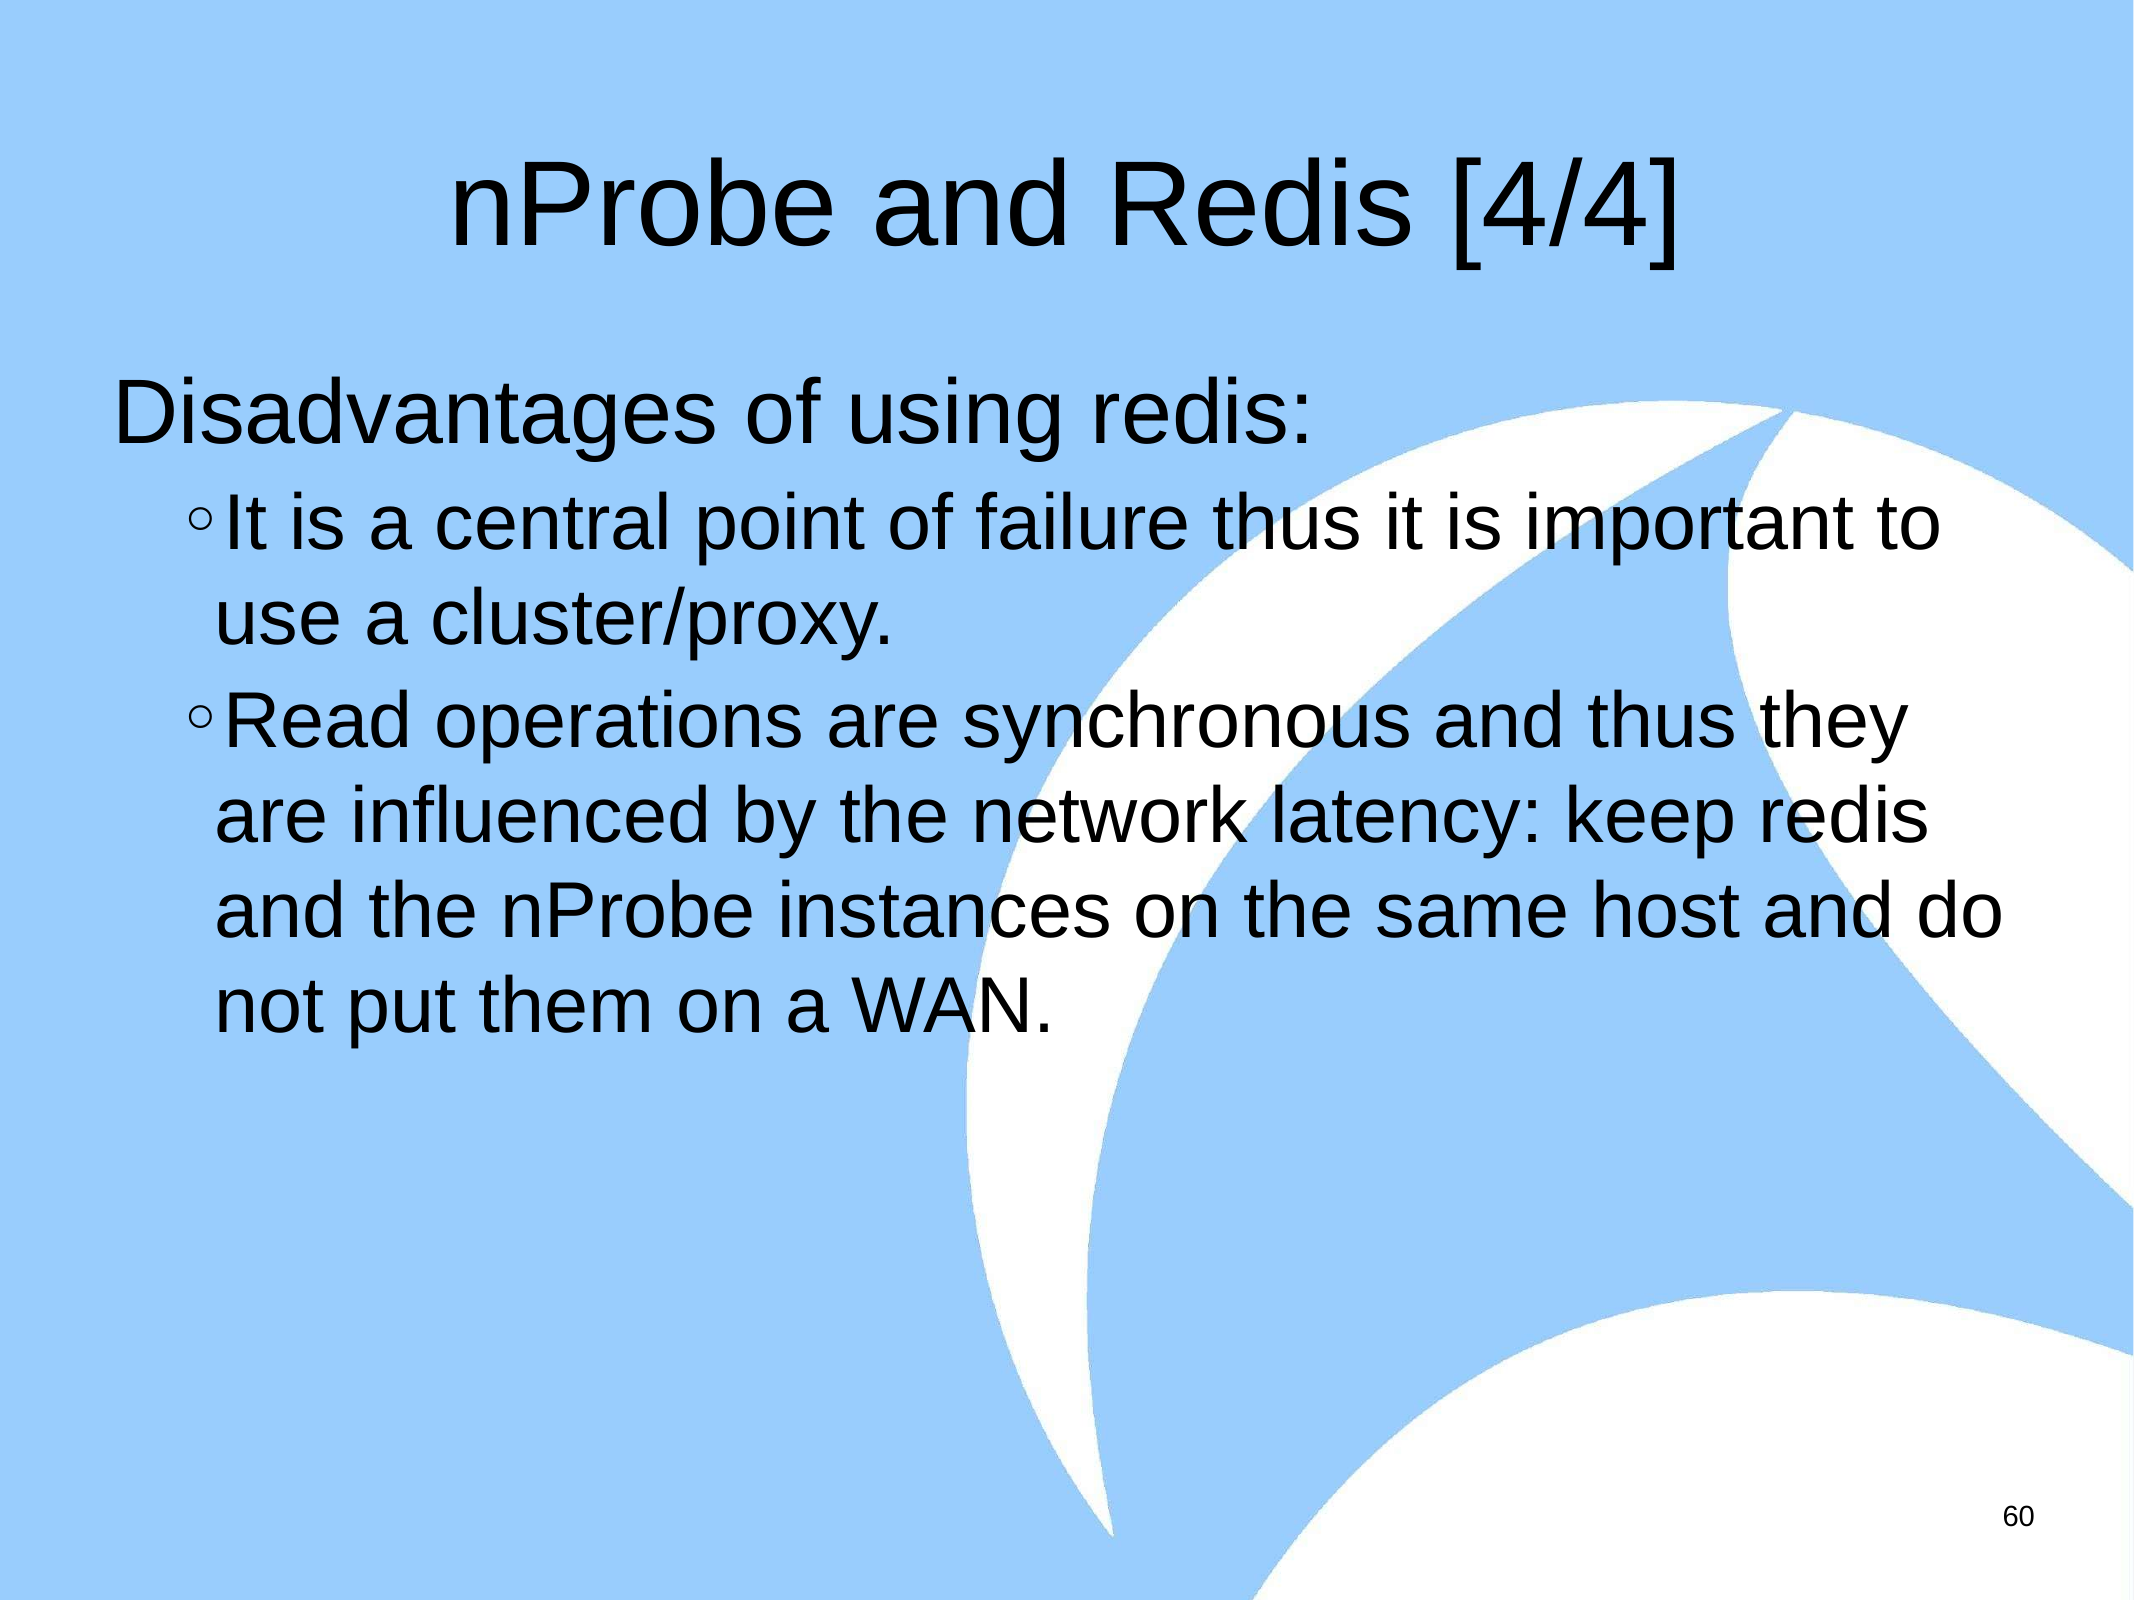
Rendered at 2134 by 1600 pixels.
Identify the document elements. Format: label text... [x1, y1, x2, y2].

title nProbe and Redis [4/4] [105, 63, 2028, 332]
picture [0, 0, 2134, 1600]
slide_number 60 [1993, 1490, 2042, 1540]
list Disadvantages of using redis: It is a central point of failure thus it is important to use a cluster/proxy. Read operations are synchronous and thus they are influenced by the network latency: keep redis and the nProbe instances on the same host and do not put them on a WAN. [105, 345, 2028, 1402]
